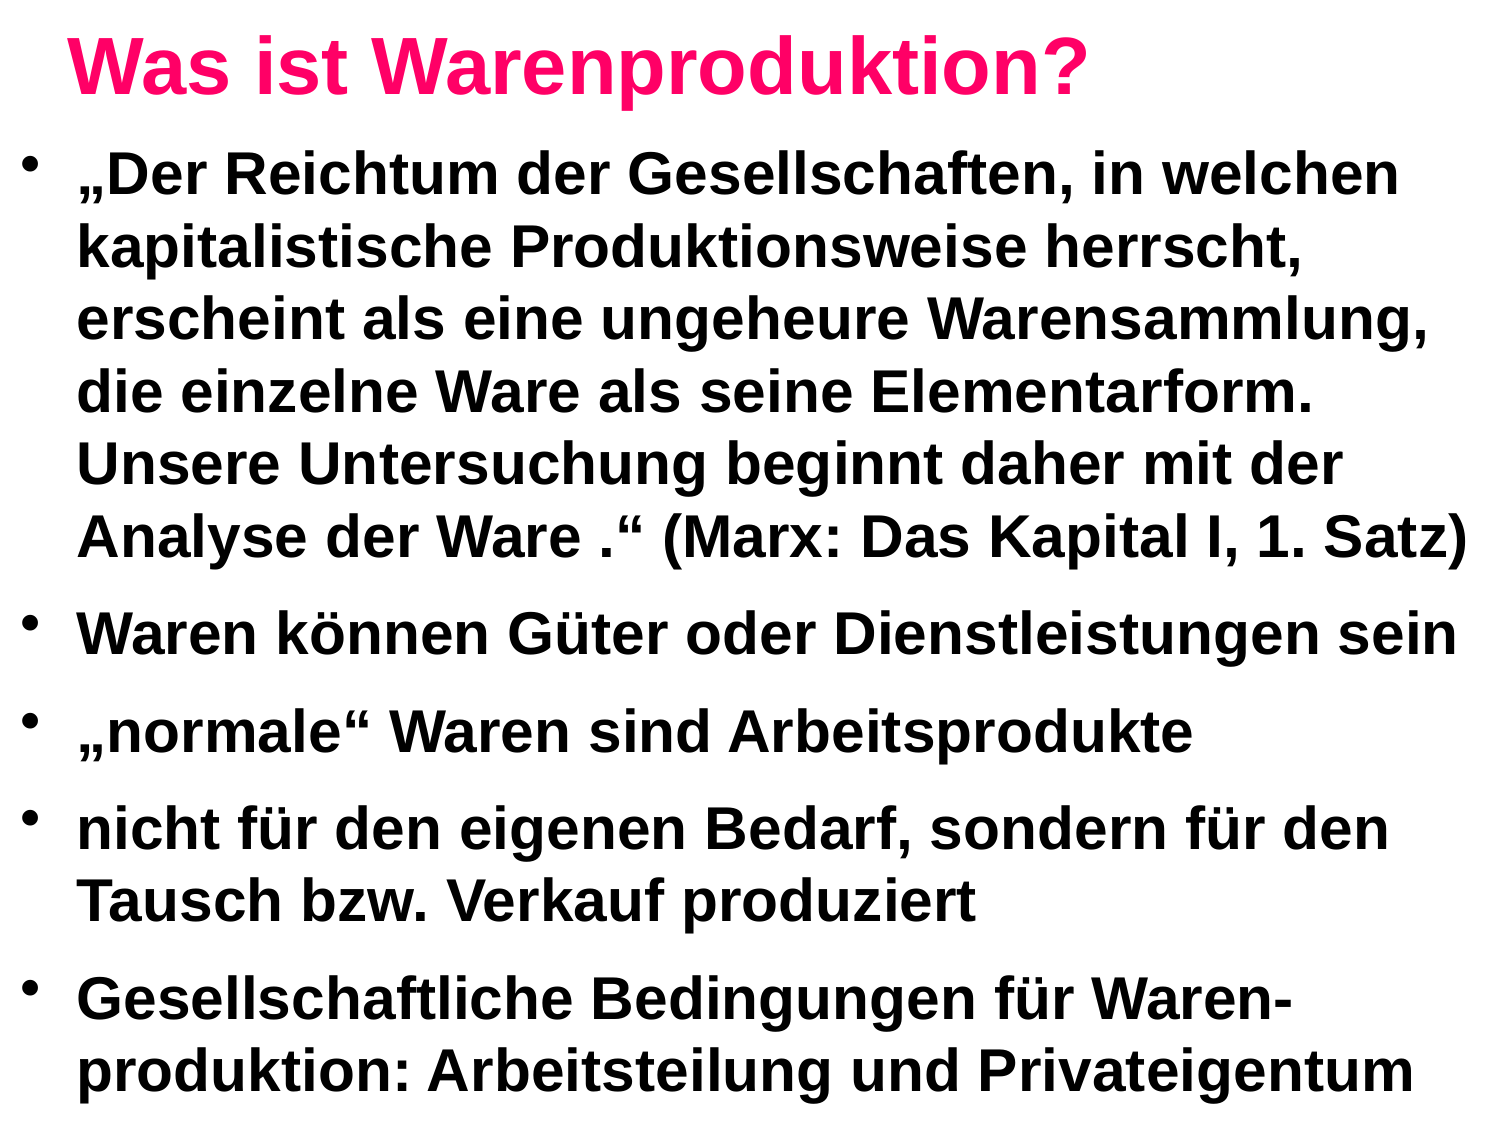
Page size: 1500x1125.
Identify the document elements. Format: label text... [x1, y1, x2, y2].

title Was ist Warenproduktion? [51, 8, 1499, 116]
list „Der Reichtum der Gesellschaften, in welchen kapitalistische Produktionsweise herrscht, erscheint als eine ungeheure Warensammlung, die einzelne Ware als seine Elementarform. Unsere Untersuchung beginnt daher mit der Analyse der Ware .“ (Marx: Das Kapital I, 1. Satz) Waren können Güter oder Dienstleistungen sein „normale“ Waren sind Arbeitsprodukte nicht für den eigenen Bedarf, sondern für den Tausch bzw. Verkauf produziert Gesellschaftliche Bedingungen für Waren-produktion: Arbeitsteilung und Privateigentum [4, 126, 1500, 1125]
